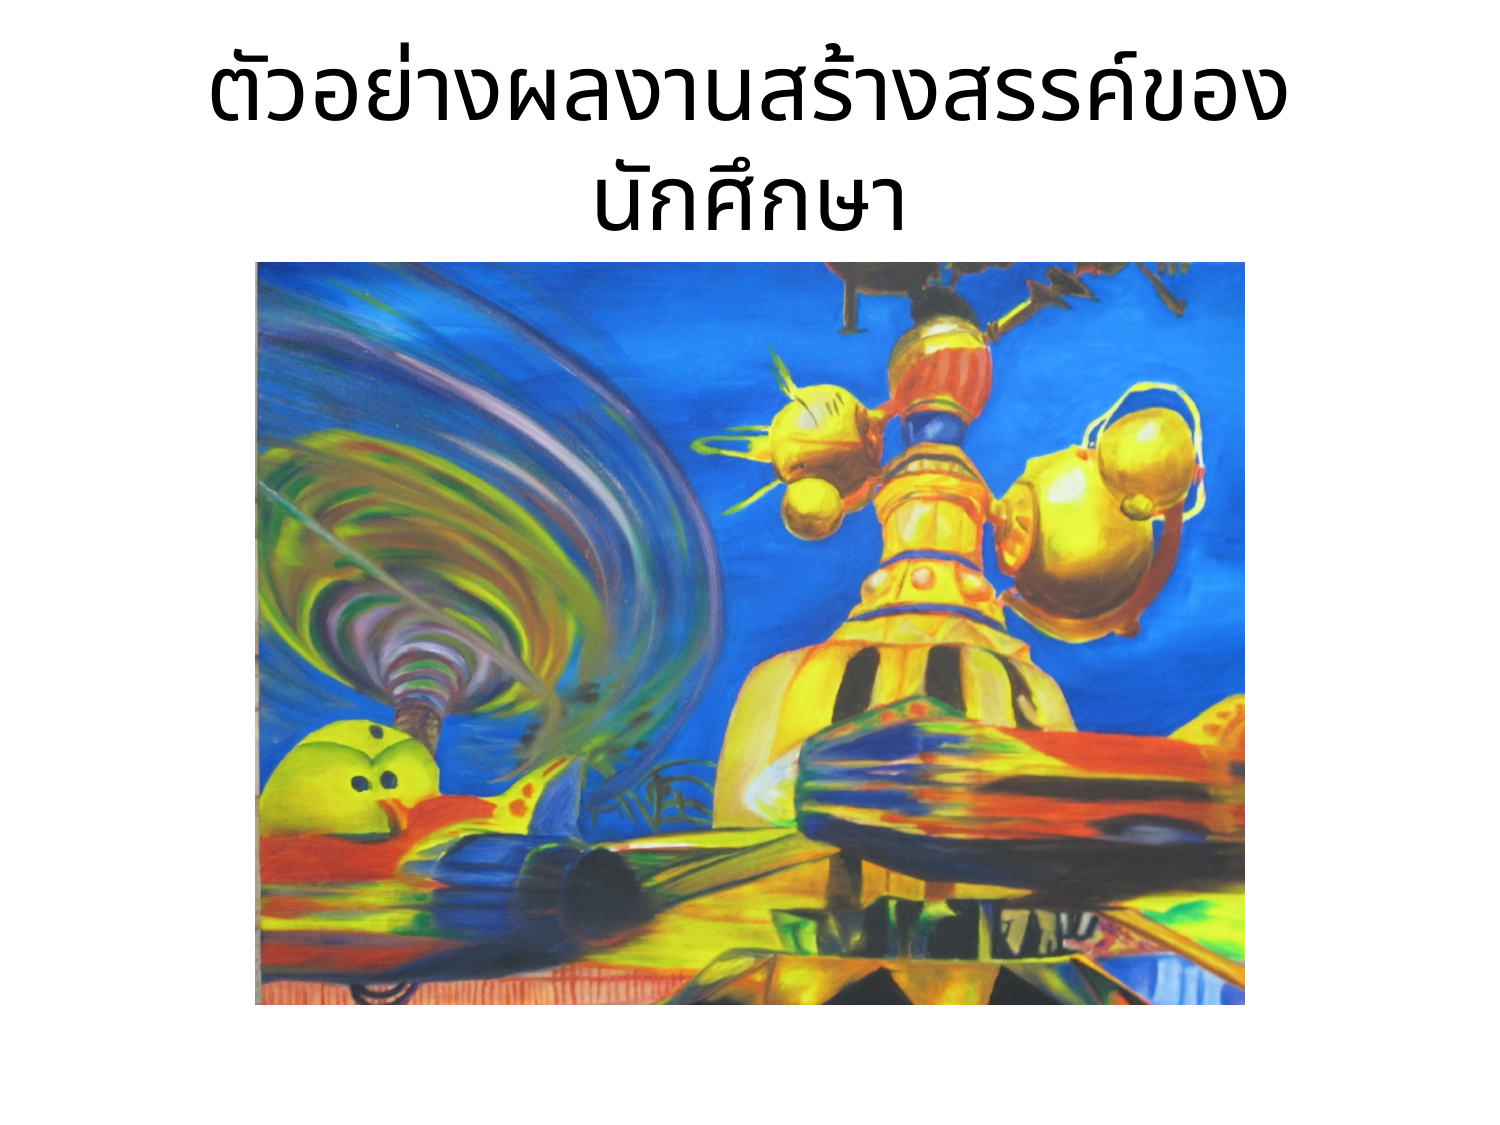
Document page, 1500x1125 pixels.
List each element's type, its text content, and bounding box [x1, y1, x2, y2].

title ตัวอย่างผลงานสร้างสรรค์ของนักศึกษา [75, 45, 1425, 233]
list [254, 262, 1246, 1006]
